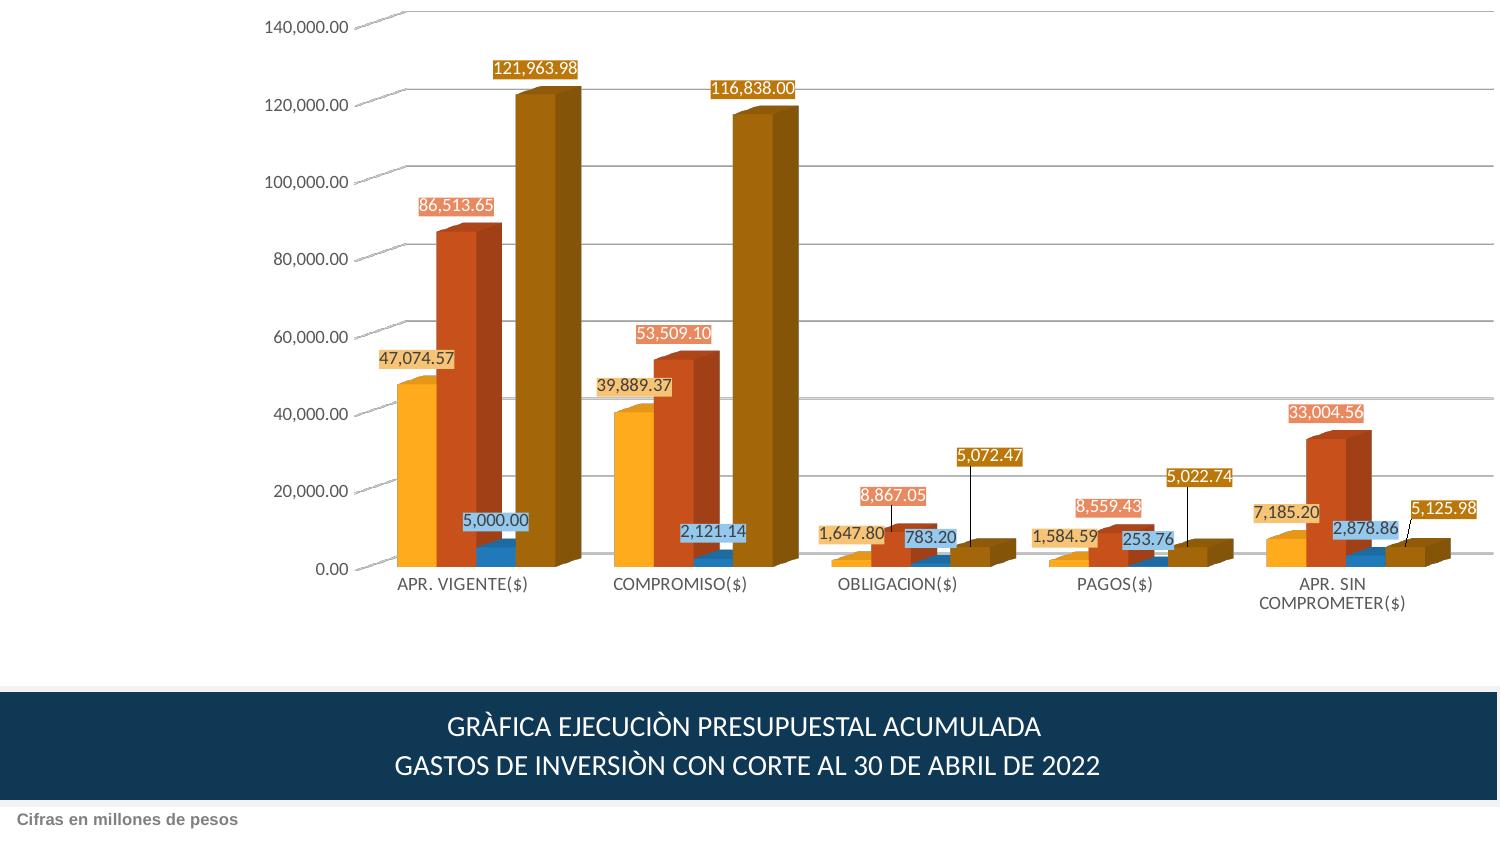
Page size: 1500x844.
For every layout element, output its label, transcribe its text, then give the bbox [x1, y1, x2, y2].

list GRÀFICA EJECUCIÒN PRESUPUESTAL ACUMULADA GASTOS DE INVERSIÒN CON CORTE AL 30 DE ABRIL DE 2022 [0, 689, 1500, 804]
chart [0, 0, 1500, 689]
text_box Cifras en millones de pesos [2, 803, 303, 837]
